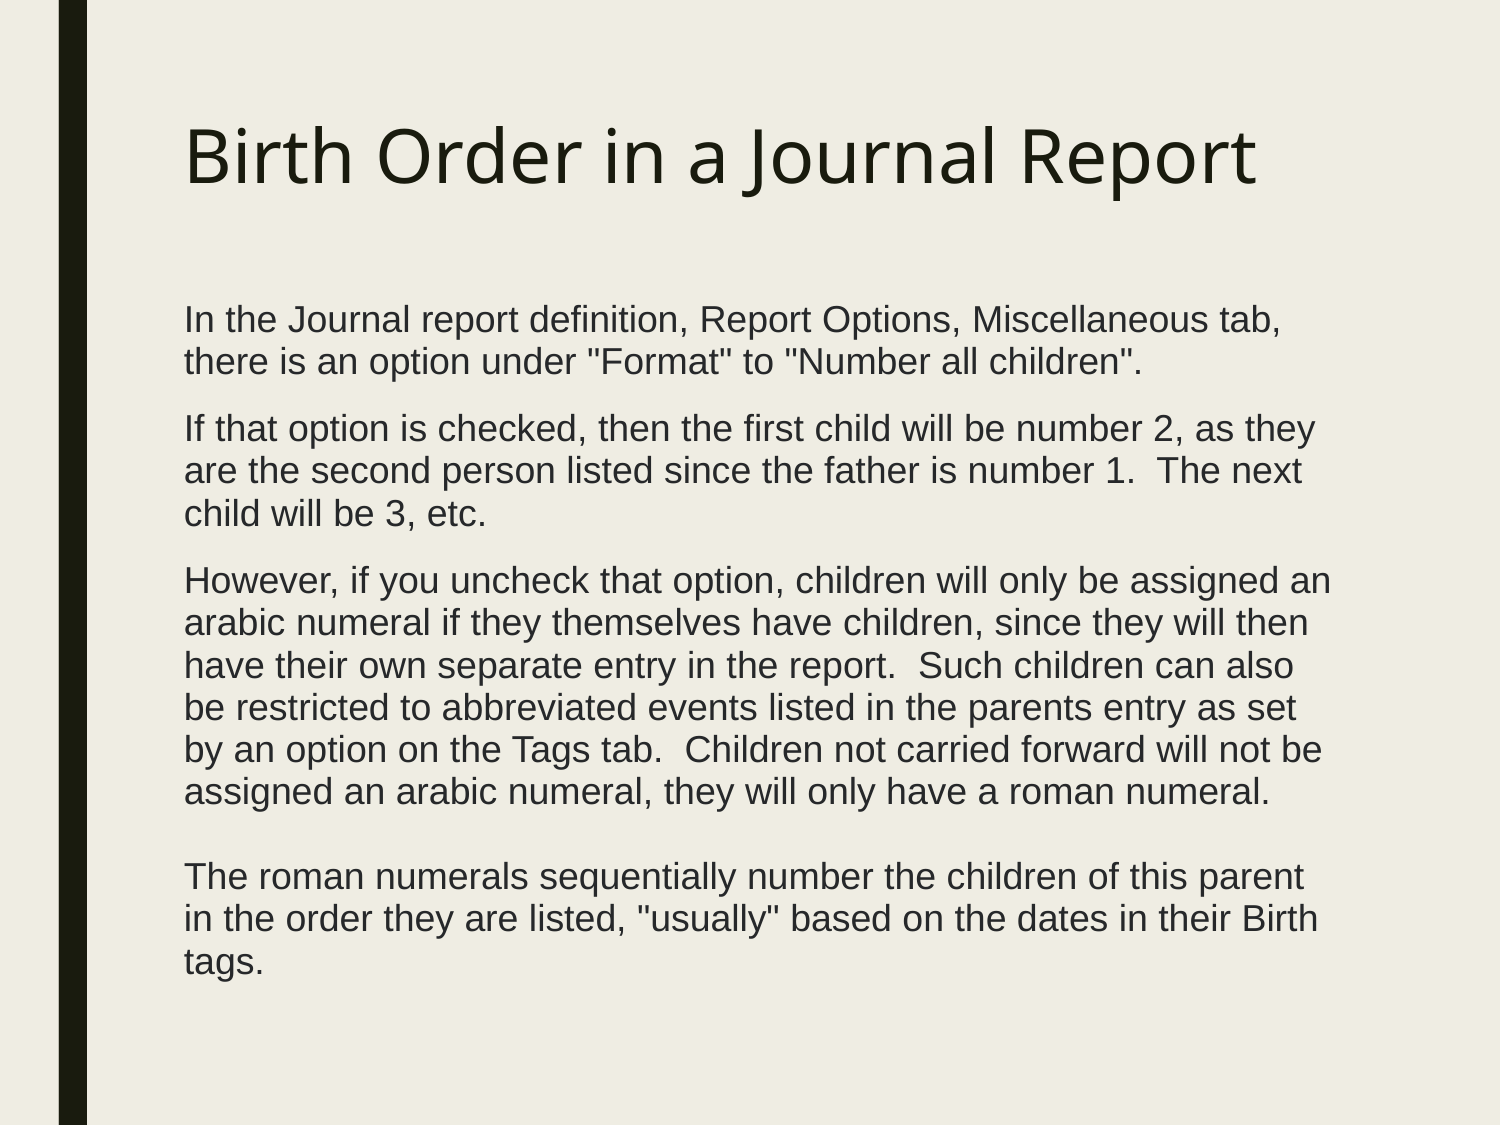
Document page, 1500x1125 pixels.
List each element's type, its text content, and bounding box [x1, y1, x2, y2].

title Birth Order in a Journal Report [168, 112, 1351, 290]
list In the Journal report definition, Report Options, Miscellaneous tab, there is an option under "Format" to "Number all children". If that option is checked, then the first child will be number 2, as they are the second person listed since the father is number 1. The next child will be 3, etc. However, if you uncheck that option, children will only be assigned an arabic numeral if they themselves have children, since they will then have their own separate entry in the report. Such children can also be restricted to abbreviated events listed in the parents entry as set by an option on the Tags tab. Children not carried forward will not be assigned an arabic numeral, they will only have a roman numeral. The roman numerals sequentially number the children of this parent in the order they are listed, "usually" based on the dates in their Birth tags. [168, 290, 1351, 1125]
